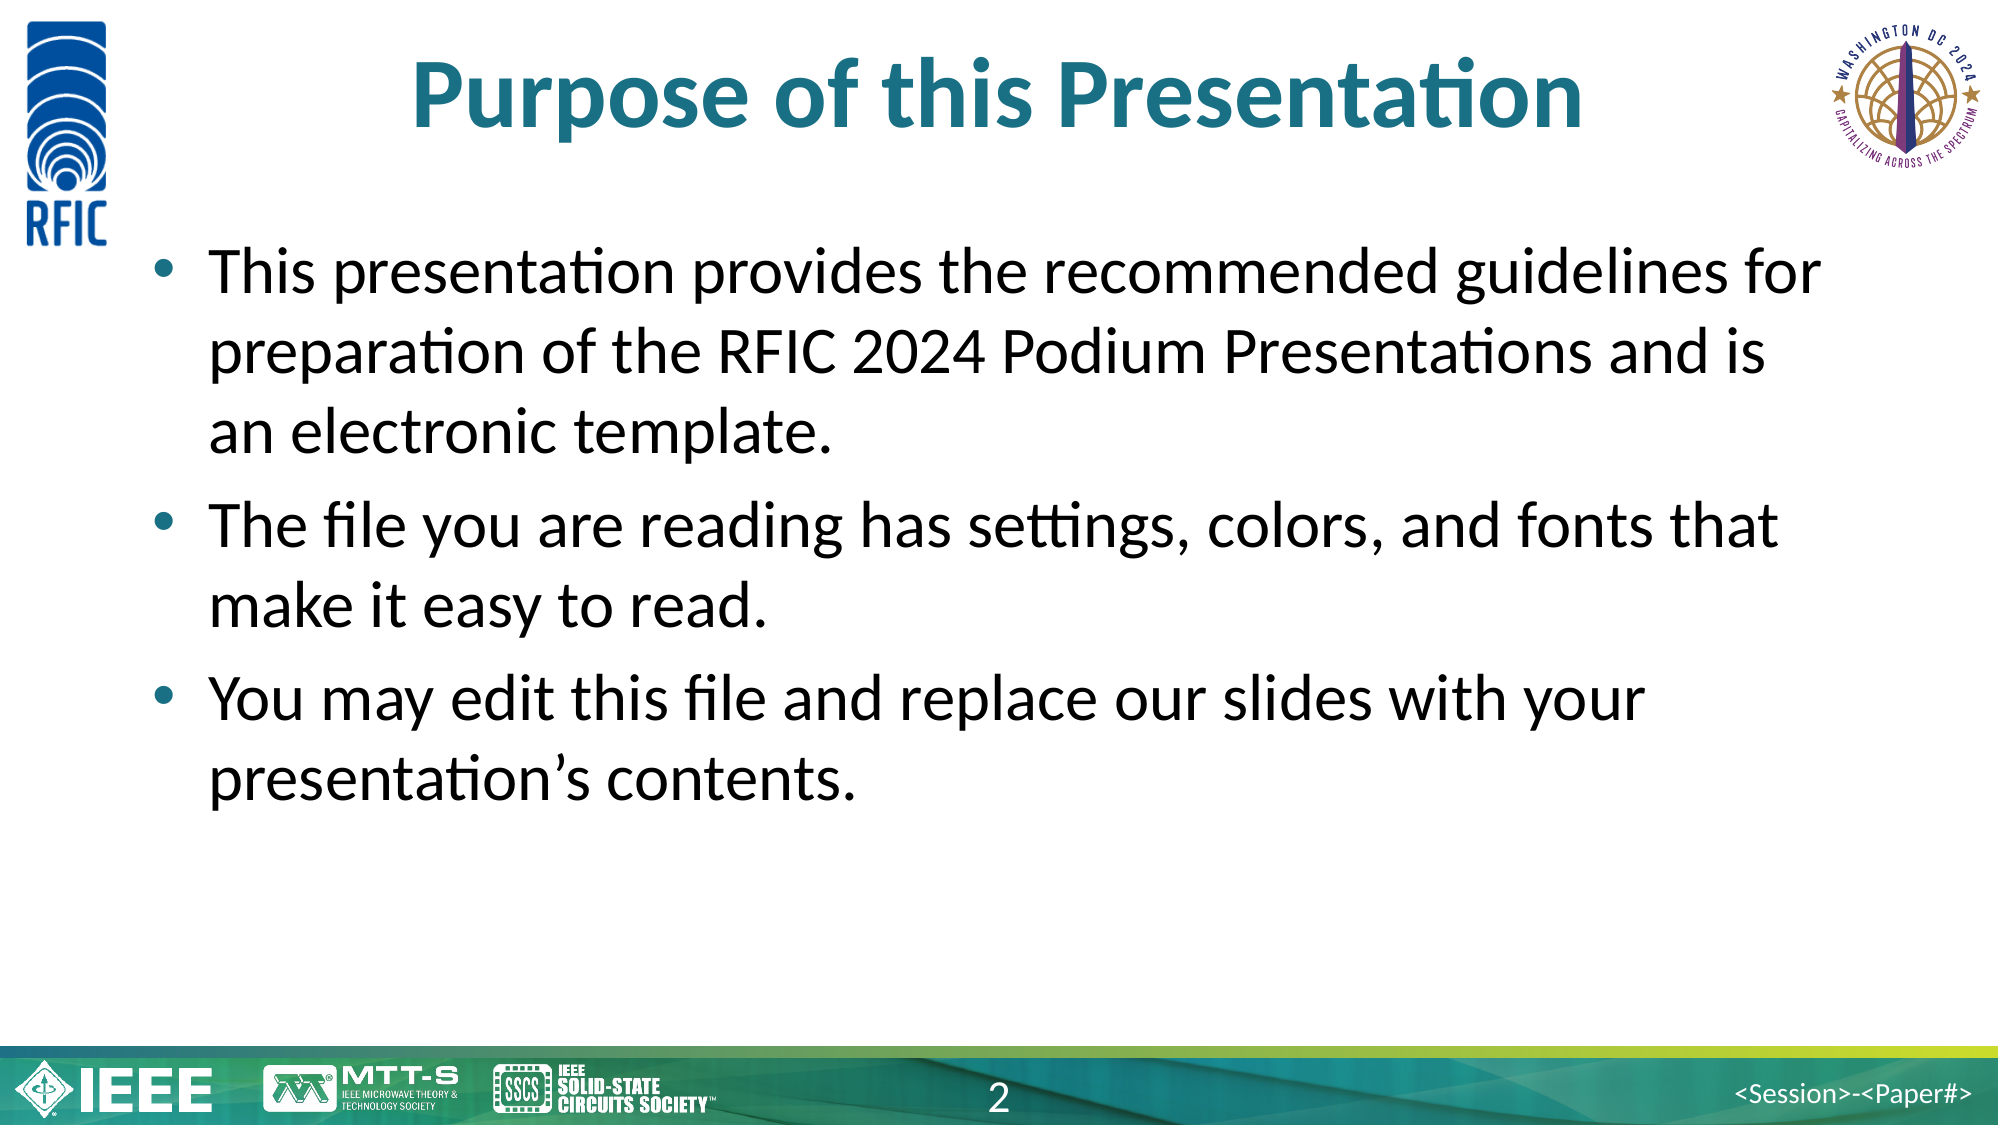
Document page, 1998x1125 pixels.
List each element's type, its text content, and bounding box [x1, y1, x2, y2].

picture [0, 1023, 1998, 1125]
list This presentation provides the recommended guidelines for preparation of the RFIC 2024 Podium Presentations and is an electronic template. The file you are reading has settings, colors, and fonts that make it easy to read. You may edit this file and replace our slides with your presentation’s contents. [137, 219, 1861, 967]
picture [15, 7, 118, 268]
title Purpose of this Presentation [137, 19, 1861, 185]
picture [1820, 7, 1992, 185]
